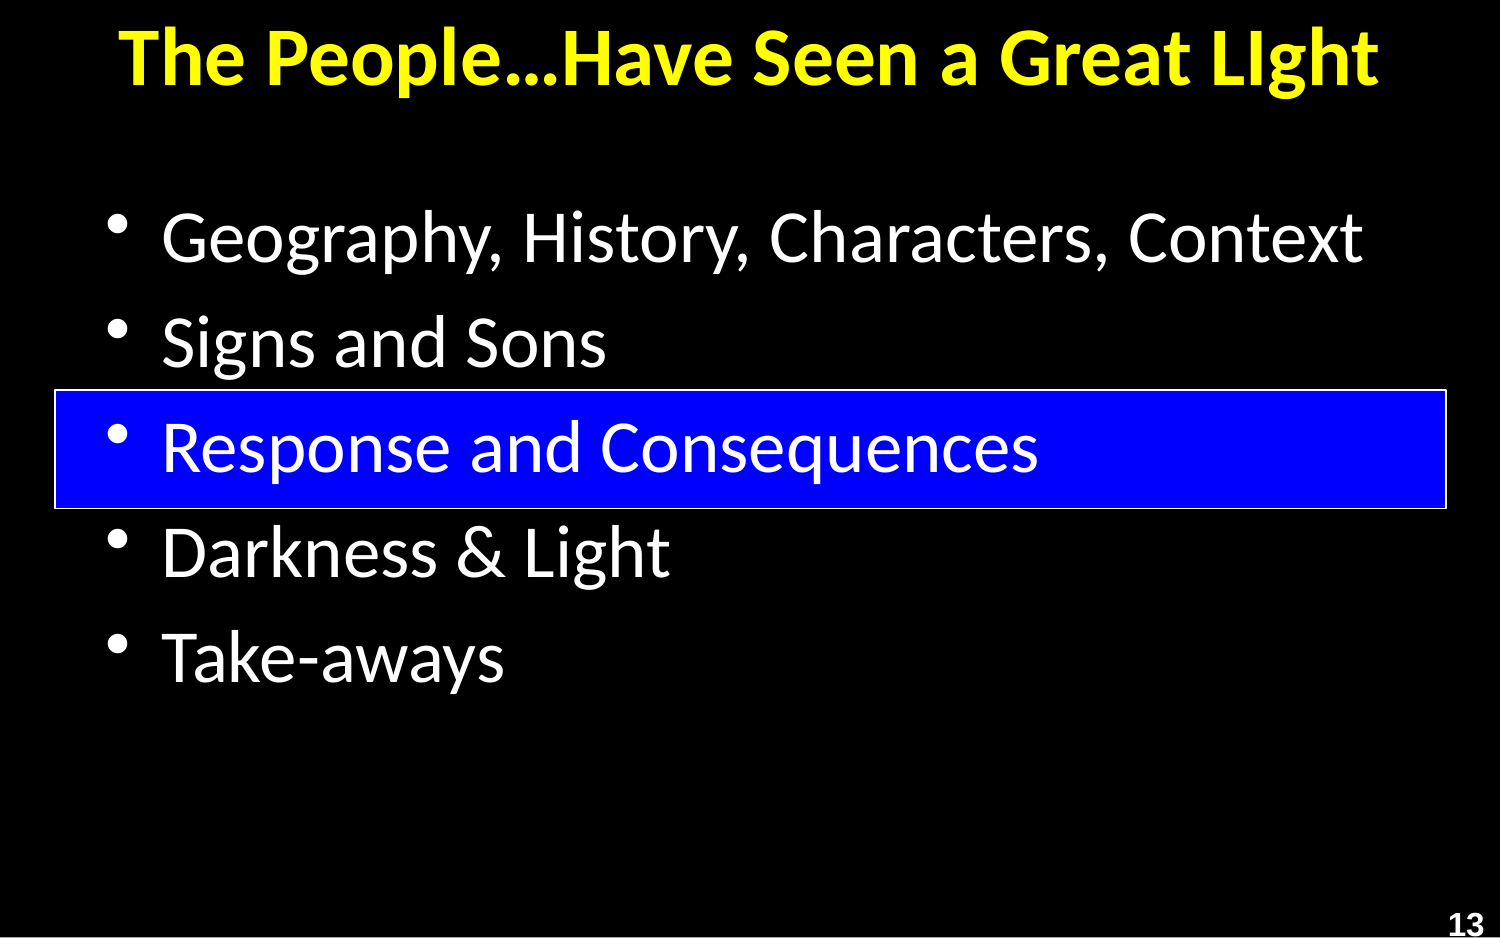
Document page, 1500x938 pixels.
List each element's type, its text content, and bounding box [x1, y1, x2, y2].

list Geography, History, Characters, Context Signs and Sons Response and Consequences Darkness & Light Take-aways [90, 180, 1431, 829]
text_box [53, 388, 90, 511]
title The People…Have Seen a Great LIght [0, 10, 1500, 94]
text_box [1431, 388, 1448, 511]
slide_number 13 [1425, 895, 1500, 938]
